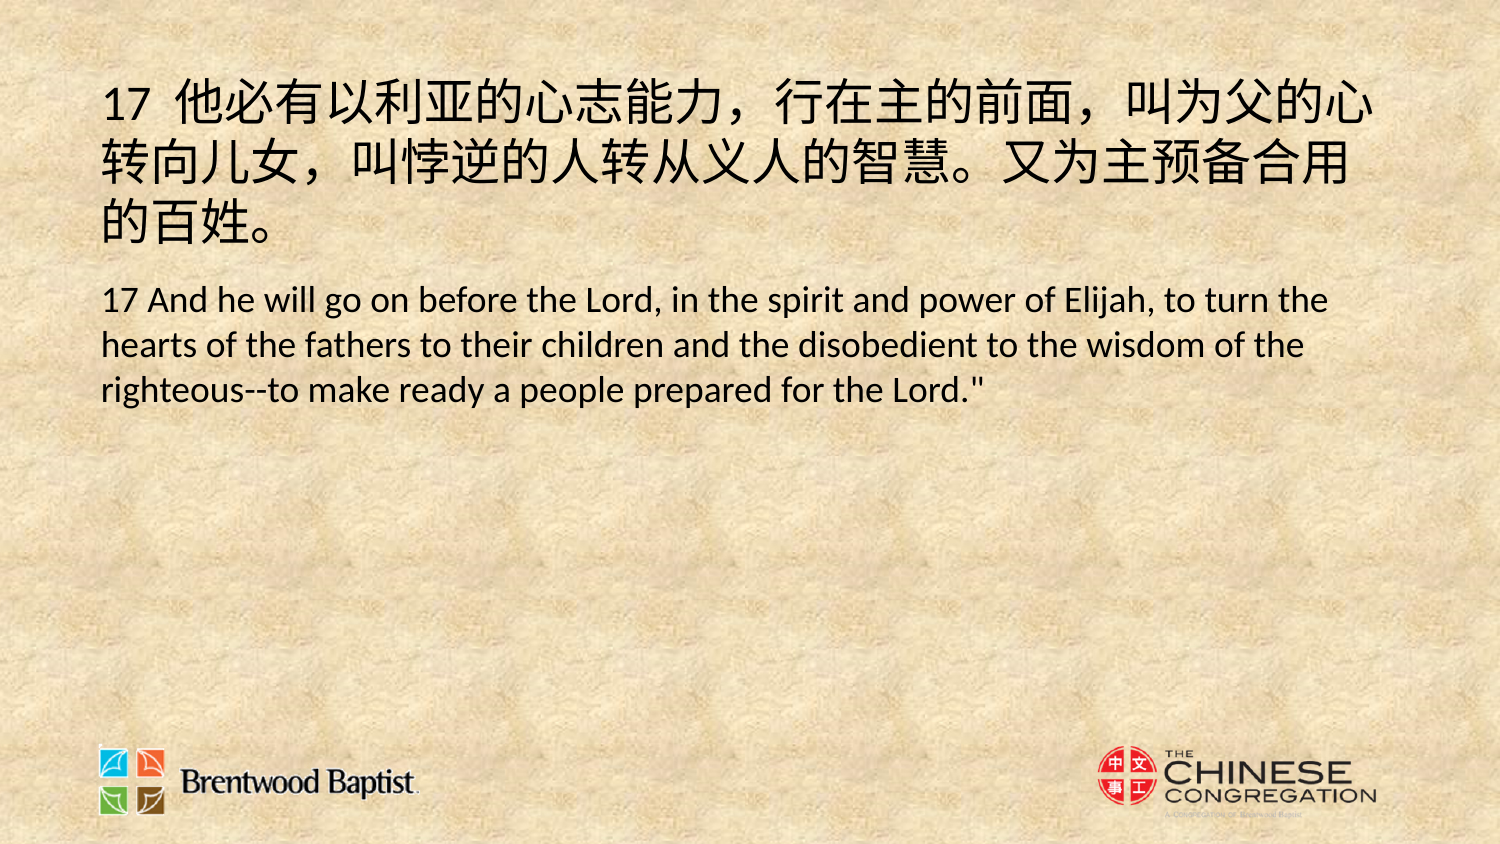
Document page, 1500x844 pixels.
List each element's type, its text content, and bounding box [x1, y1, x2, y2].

text_box 17 他必有以利亚的心志能力，行在主的前面，叫为父的心转向儿女，叫悖逆的人转从义人的智慧。又为主预备合用的百姓。 17 And he will go on before the Lord, in the spirit and power of Elijah, to turn the hearts of the fathers to their children and the disobedient to the wisdom of the righteous--to make ready a people prepared for the Lord." [85, 62, 1407, 463]
picture [0, 0, 1500, 844]
